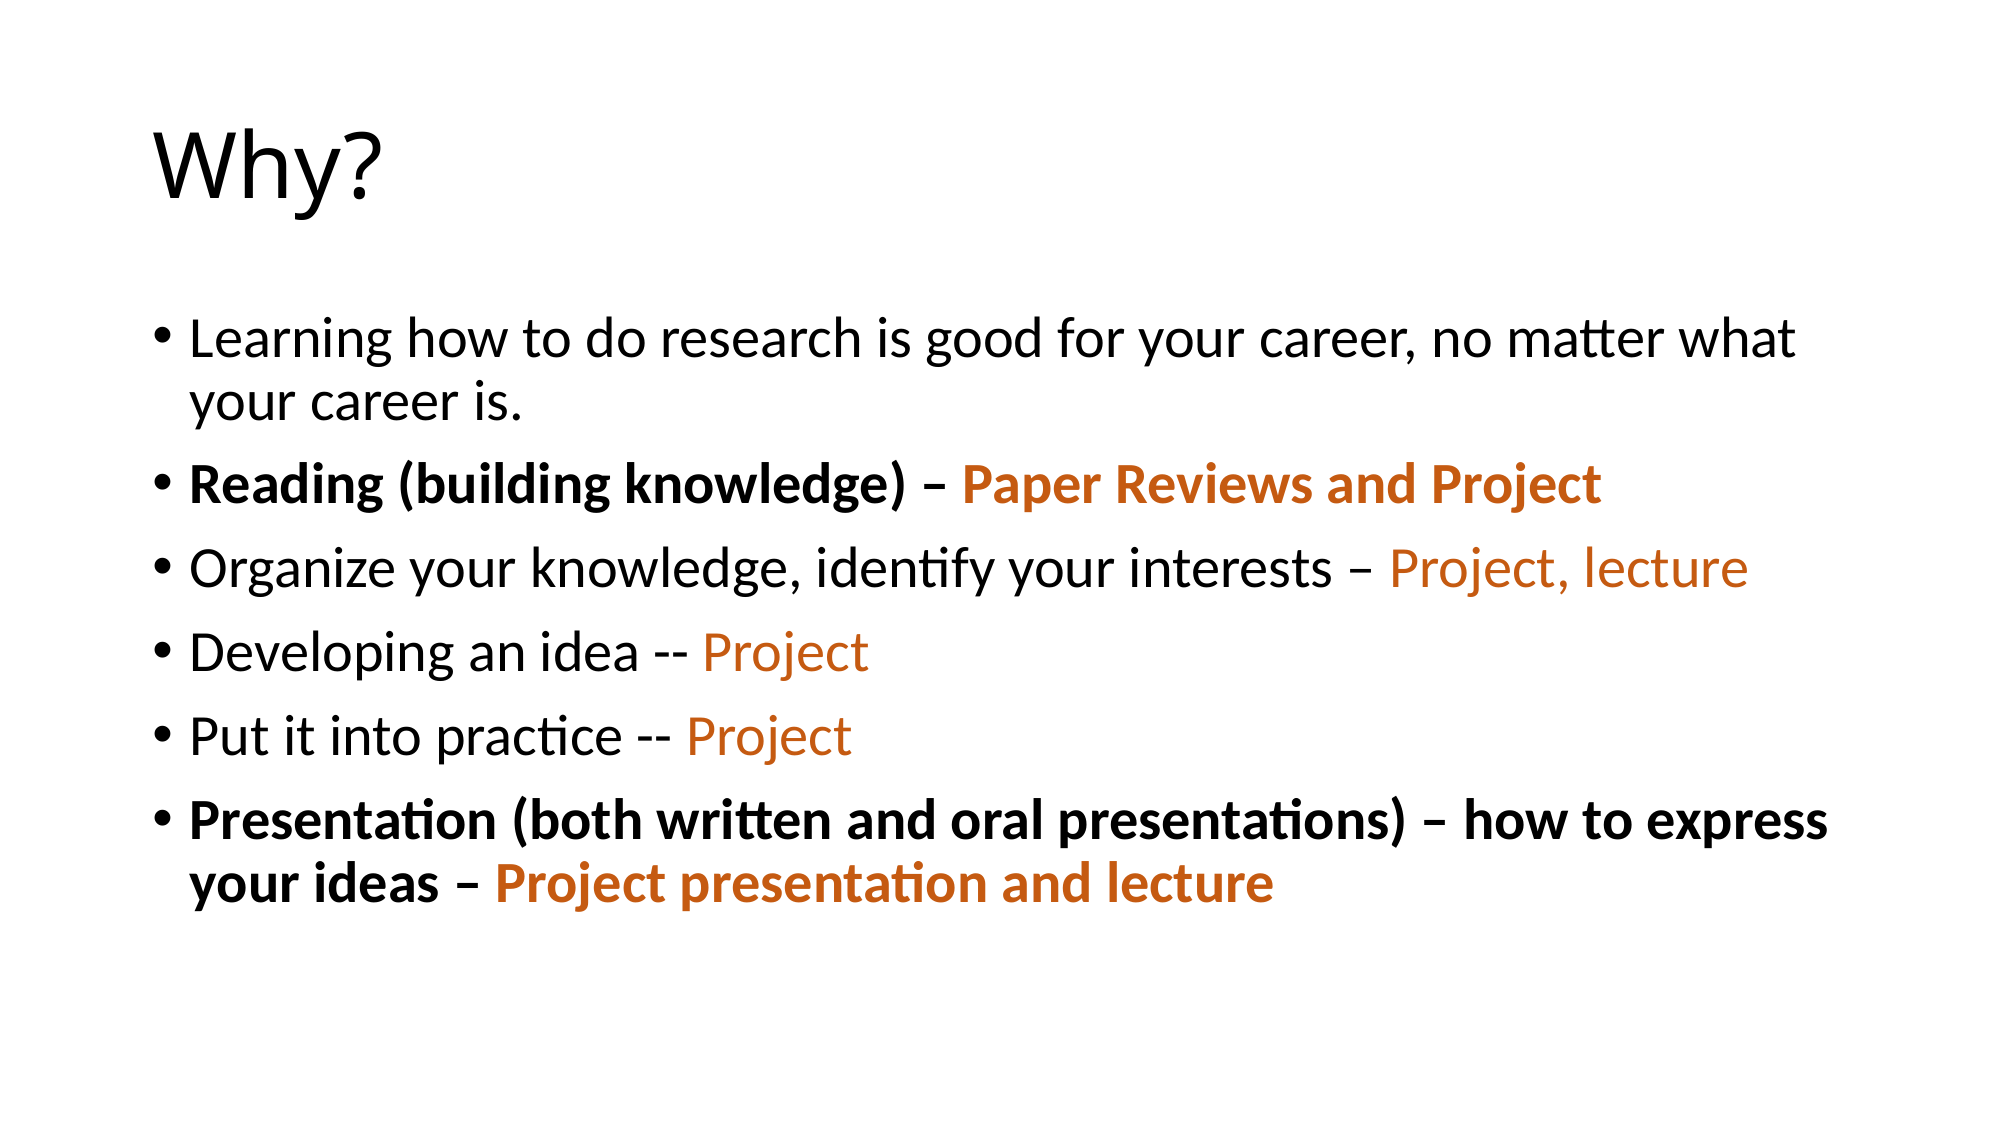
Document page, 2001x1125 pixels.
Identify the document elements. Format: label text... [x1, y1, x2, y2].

title Why? [137, 59, 1863, 278]
list Learning how to do research is good for your career, no matter what your career is. Reading (building knowledge) – Paper Reviews and Project Organize your knowledge, identify your interests – Project, lecture Developing an idea -- Project Put it into practice -- Project Presentation (both written and oral presentations) – how to express your ideas – Project presentation and lecture [137, 299, 1863, 1014]
